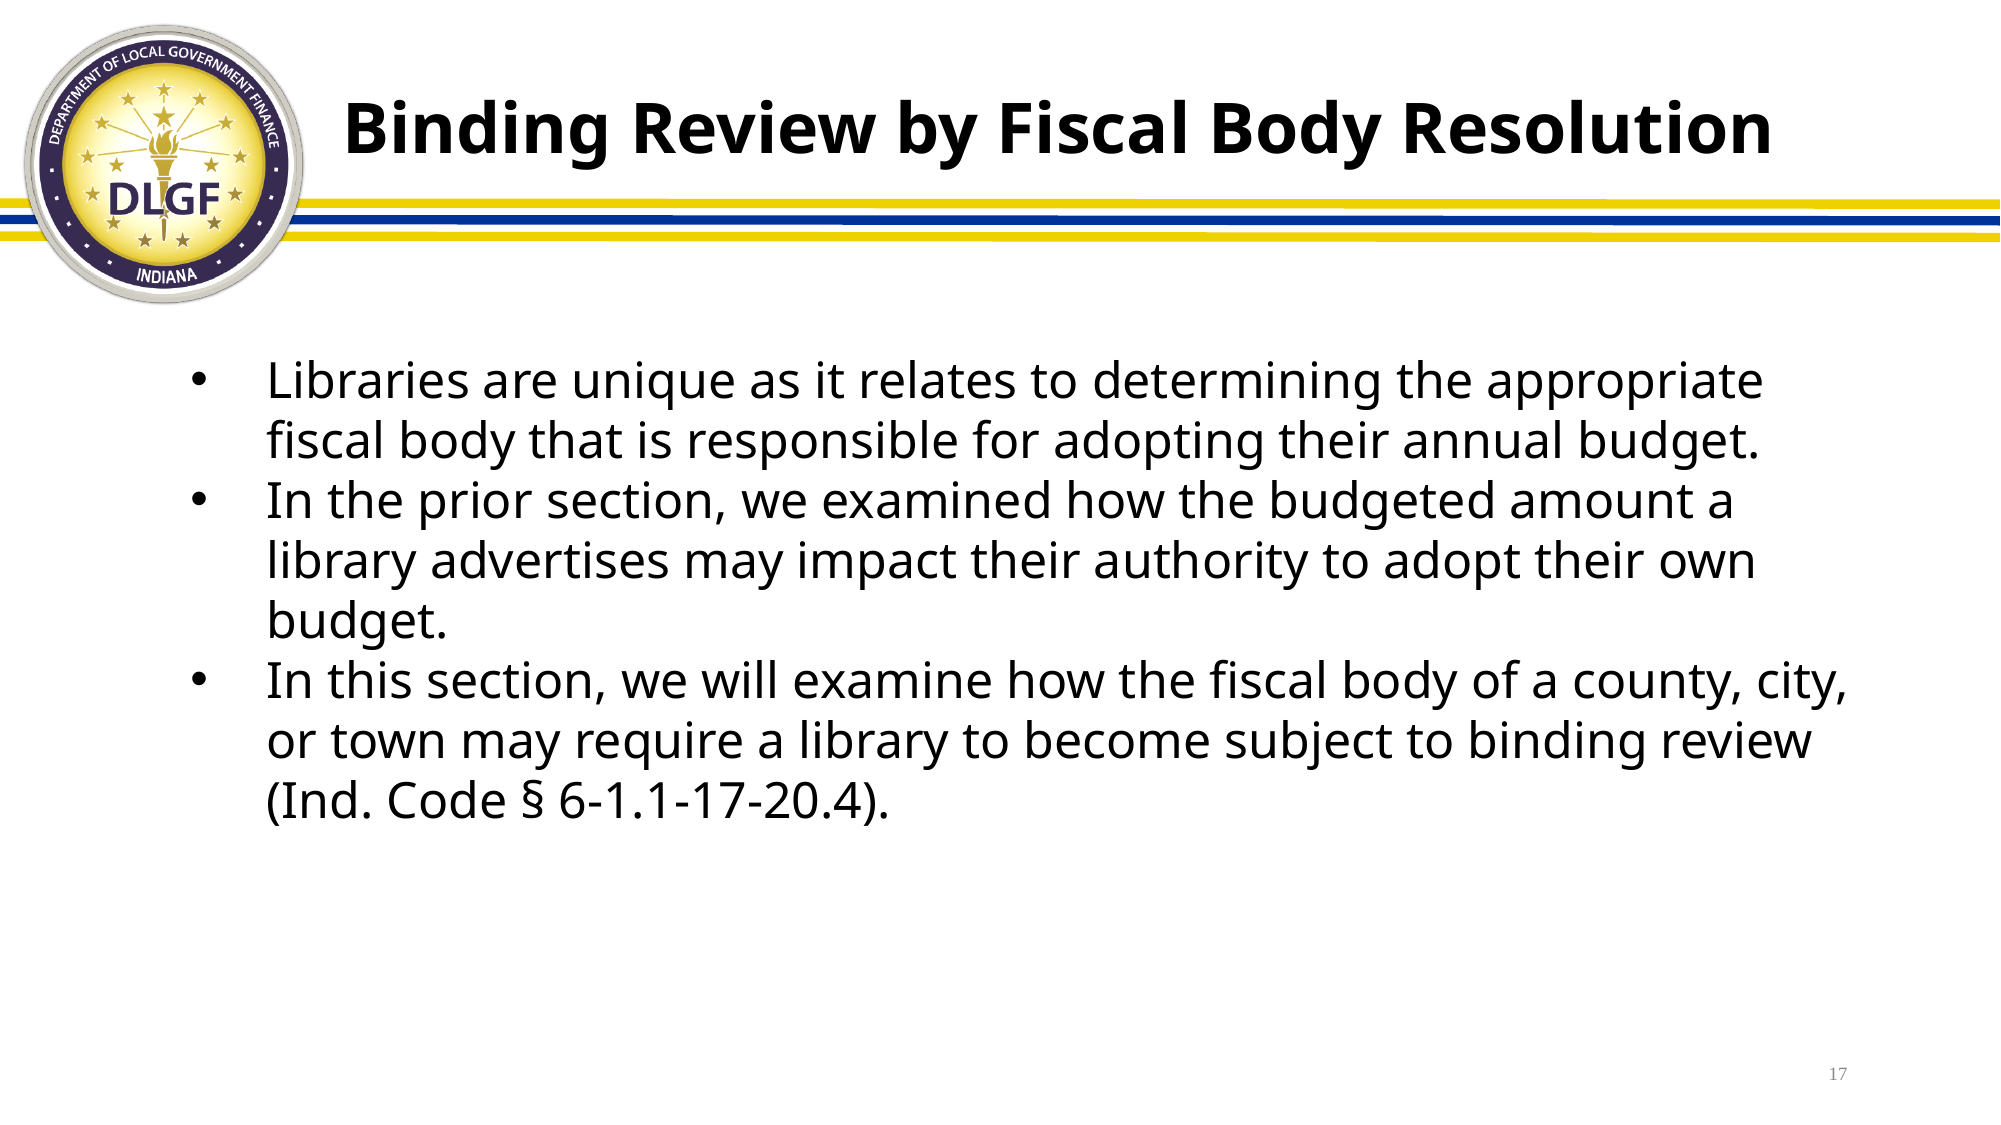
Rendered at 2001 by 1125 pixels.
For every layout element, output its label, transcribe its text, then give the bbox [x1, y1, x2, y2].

title Binding Review by Fiscal Body Resolution [327, 59, 1863, 203]
slide_number 17 [1412, 1042, 1863, 1103]
picture [20, 21, 307, 307]
list Libraries are unique as it relates to determining the appropriate fiscal body that is responsible for adopting their annual budget. In the prior section, we examined how the budgeted amount a library advertises may impact their authority to adopt their own budget. In this section, we will examine how the fiscal body of a county, city, or town may require a library to become subject to binding review (Ind. Code § 6-1.1-17-20.4). [175, 340, 1906, 1058]
